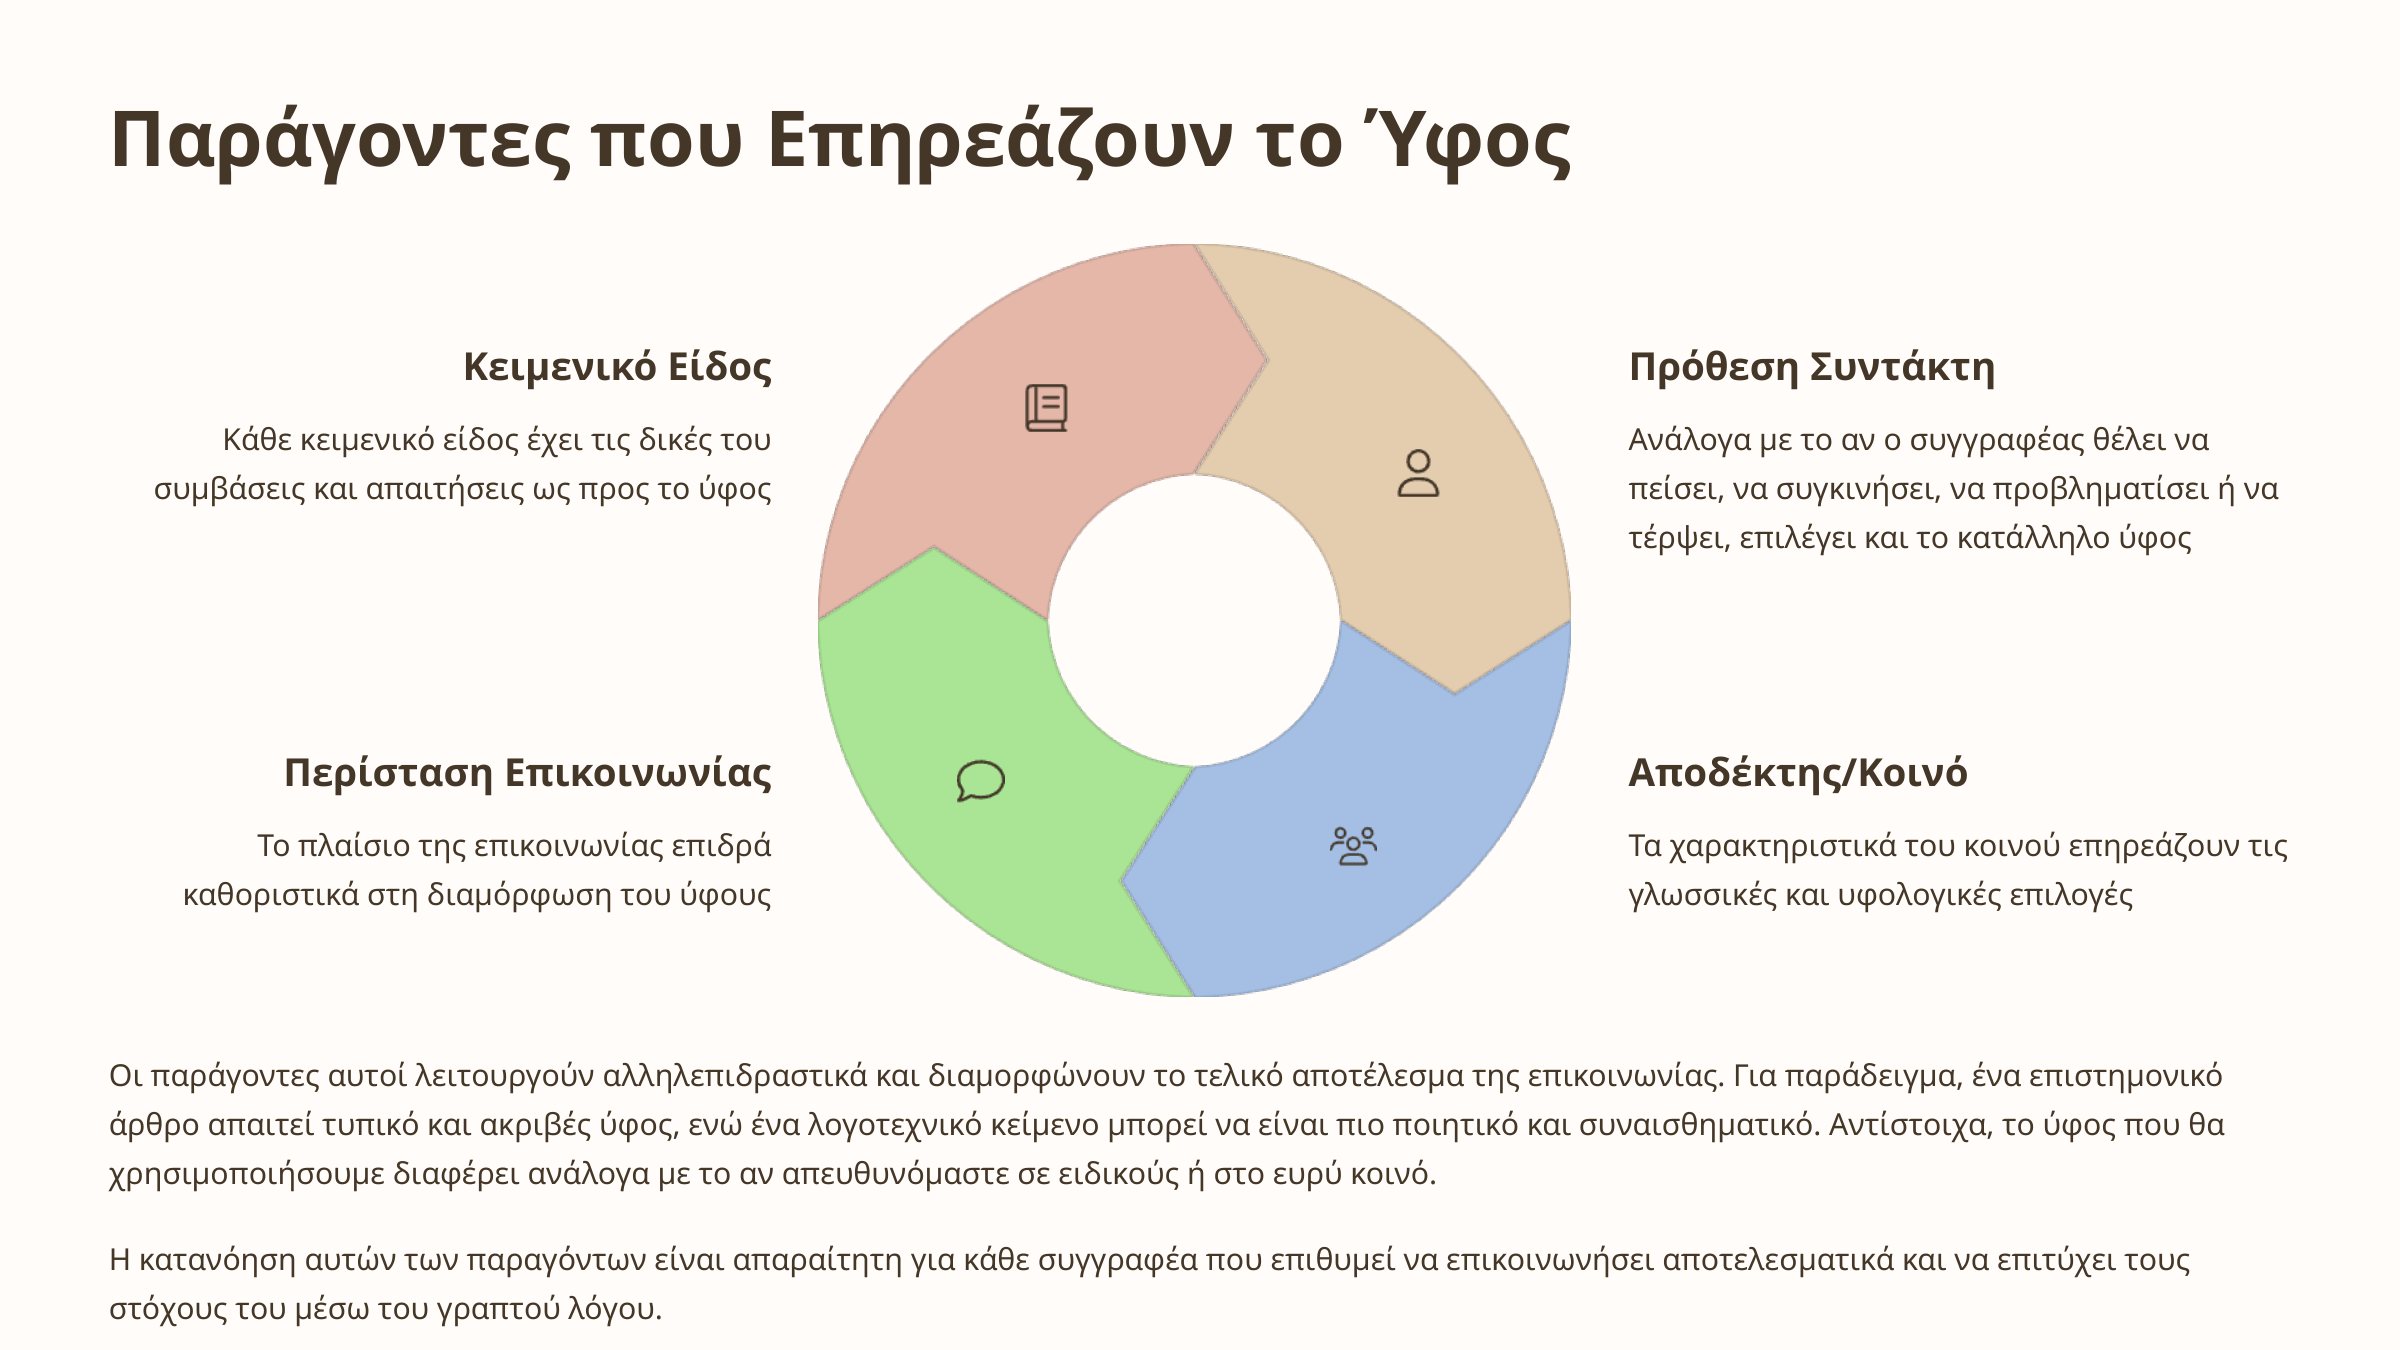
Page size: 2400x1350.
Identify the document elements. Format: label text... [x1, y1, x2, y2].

text_box Παράγοντες που Επηρεάζουν το Ύφος [108, 85, 1560, 183]
text_box Η κατανόηση αυτών των παραγόντων είναι απαραίτητη για κάθε συγγραφέα που επιθυμεί να επικοινωνήσει αποτελεσματικά και να επιτύχει τους στόχους του μέσω του γραπτού λόγου. [108, 1227, 2292, 1327]
text_box Τα χαρακτηριστικά του κοινού επηρεάζουν τις γλωσσικές και υφολογικές επιλογές [1628, 813, 2292, 913]
text_box Κειμενικό Είδος [383, 340, 772, 390]
text_box Ανάλογα με το αν ο συγγραφέας θέλει να πείσει, να συγκινήσει, να προβληματίσει ή να τέρψει, επιλέγει και το κατάλληλο ύφος [1628, 407, 2292, 508]
text_box Αποδέκτης/Κοινό [1628, 745, 2017, 795]
picture [806, 232, 1582, 1009]
text_box Πρόθεση Συντάκτη [1628, 340, 2017, 390]
text_box Το πλαίσιο της επικοινωνίας επιδρά καθοριστικά στη διαμόρφωση του ύφους [108, 813, 772, 913]
text_box Οι παράγοντες αυτοί λειτουργούν αλληλεπιδραστικά και διαμορφώνουν το τελικό αποτέλεσμα της επικοινωνίας. Για παράδειγμα, ένα επιστημονικό άρθρο απαιτεί τυπικό και ακριβές ύφος, ενώ ένα λογοτεχνικό κείμενο μπορεί να είναι πιο ποιητικό και συναισθηματικό. Αντίστοιχα, το ύφος που θα χρησιμοποιήσουμε διαφέρει ανάλογα με το αν απευθυνόμαστε σε ειδικούς ή στο ευρύ κοινό. [108, 1043, 2292, 1193]
text_box Περίσταση Επικοινωνίας [283, 745, 772, 795]
text_box Κάθε κειμενικό είδος έχει τις δικές του συμβάσεις και απαιτήσεις ως προς το ύφος [108, 407, 772, 508]
